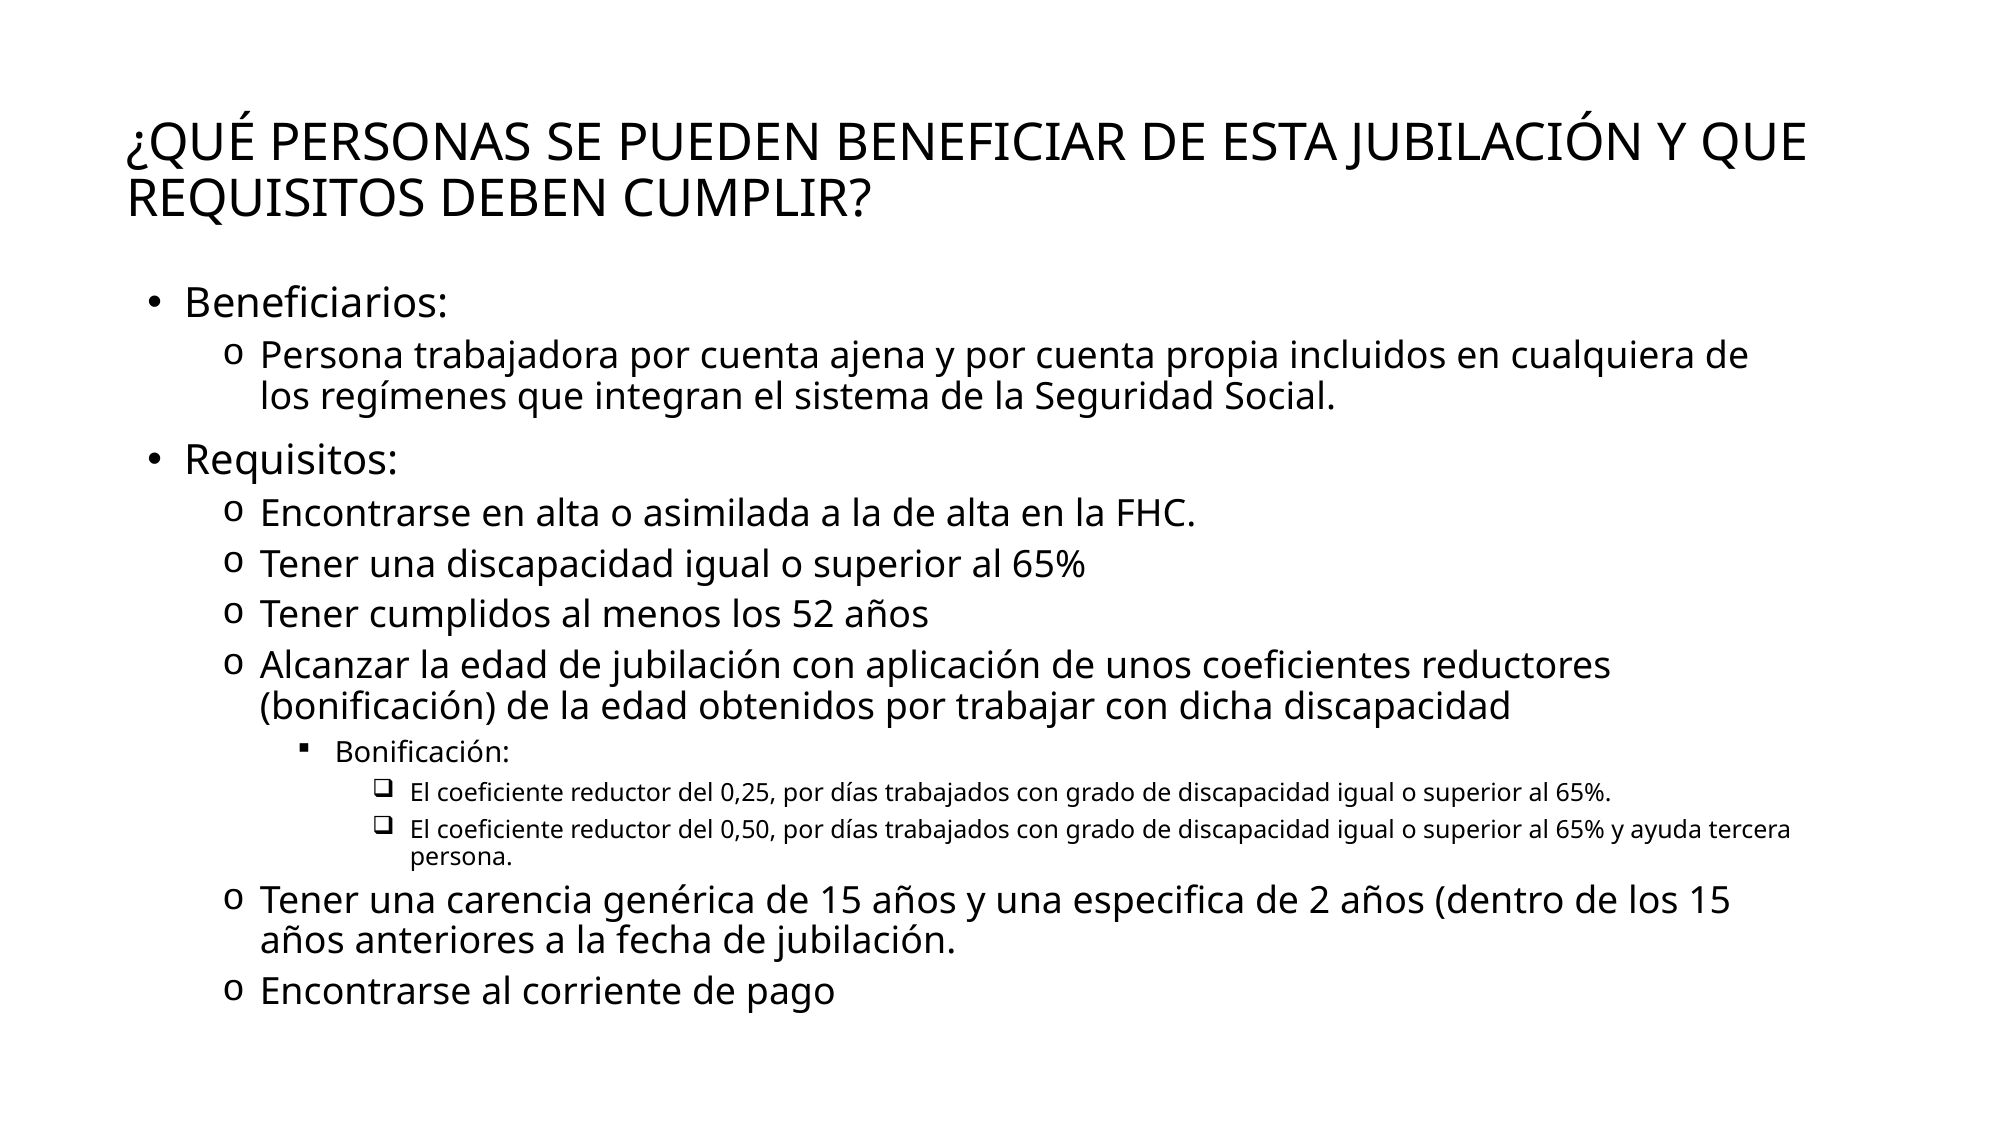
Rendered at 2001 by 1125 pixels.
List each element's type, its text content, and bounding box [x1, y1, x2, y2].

list Beneficiarios: Persona trabajadora por cuenta ajena y por cuenta propia incluidos en cualquiera de los regímenes que integran el sistema de la Seguridad Social. Requisitos: Encontrarse en alta o asimilada a la de alta en la FHC. Tener una discapacidad igual o superior al 65% Tener cumplidos al menos los 52 años Alcanzar la edad de jubilación con aplicación de unos coeficientes reductores (bonificación) de la edad obtenidos por trabajar con dicha discapacidad Bonificación: El coeficiente reductor del 0,25, por días trabajados con grado de discapacidad igual o superior al 65%. El coeficiente reductor del 0,50, por días trabajados con grado de discapacidad igual o superior al 65% y ayuda tercera persona. Tener una carencia genérica de 15 años y una especifica de 2 años (dentro de los 15 años anteriores a la fecha de jubilación. Encontrarse al corriente de pago [132, 273, 1818, 1042]
title ¿Qué personas se pueden beneficiar de esta jubilación y que requisitos deben cumplir? [111, 99, 1871, 244]
